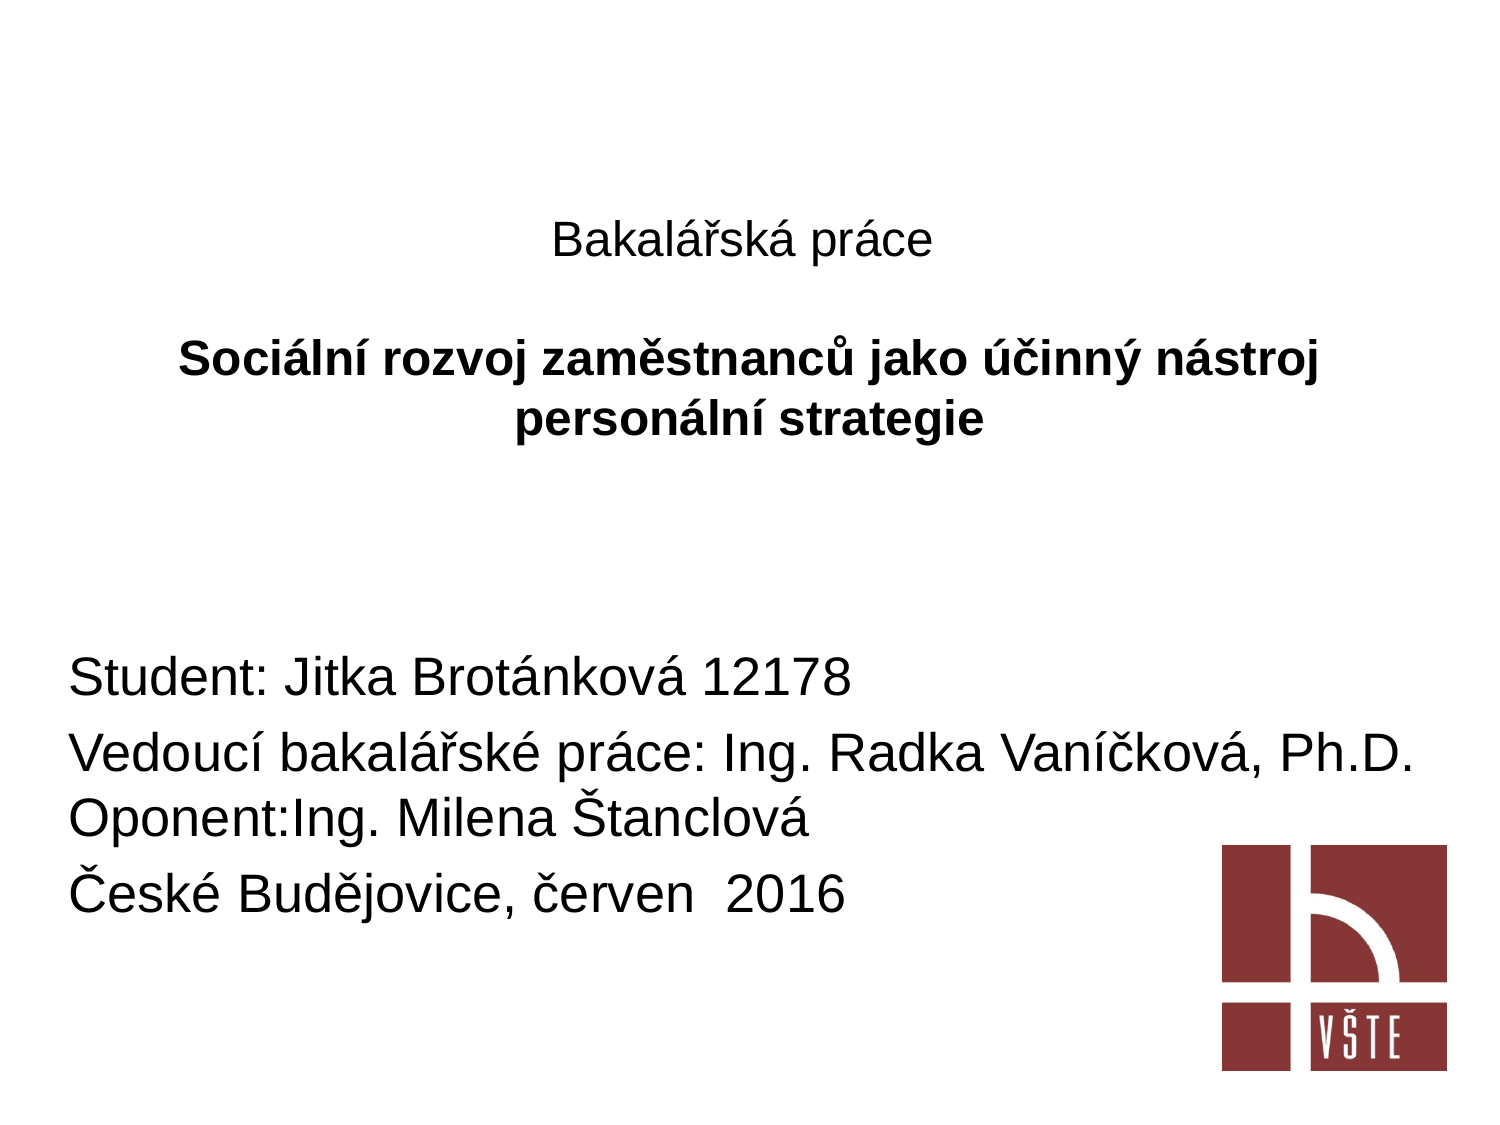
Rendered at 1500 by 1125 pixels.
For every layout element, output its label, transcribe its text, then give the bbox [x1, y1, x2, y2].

picture [1222, 845, 1448, 1071]
title Bakalářská práce Sociální rozvoj zaměstnanců jako účinný nástroj personální strategie [112, 78, 1388, 633]
subtitle Student: Jitka Brotánková 12178 Vedoucí bakalářské práce: Ing. Radka Vaníčková, Ph.D. Oponent:Ing. Milena Štanclová České Budějovice, červen 2016 [53, 633, 1500, 1004]
